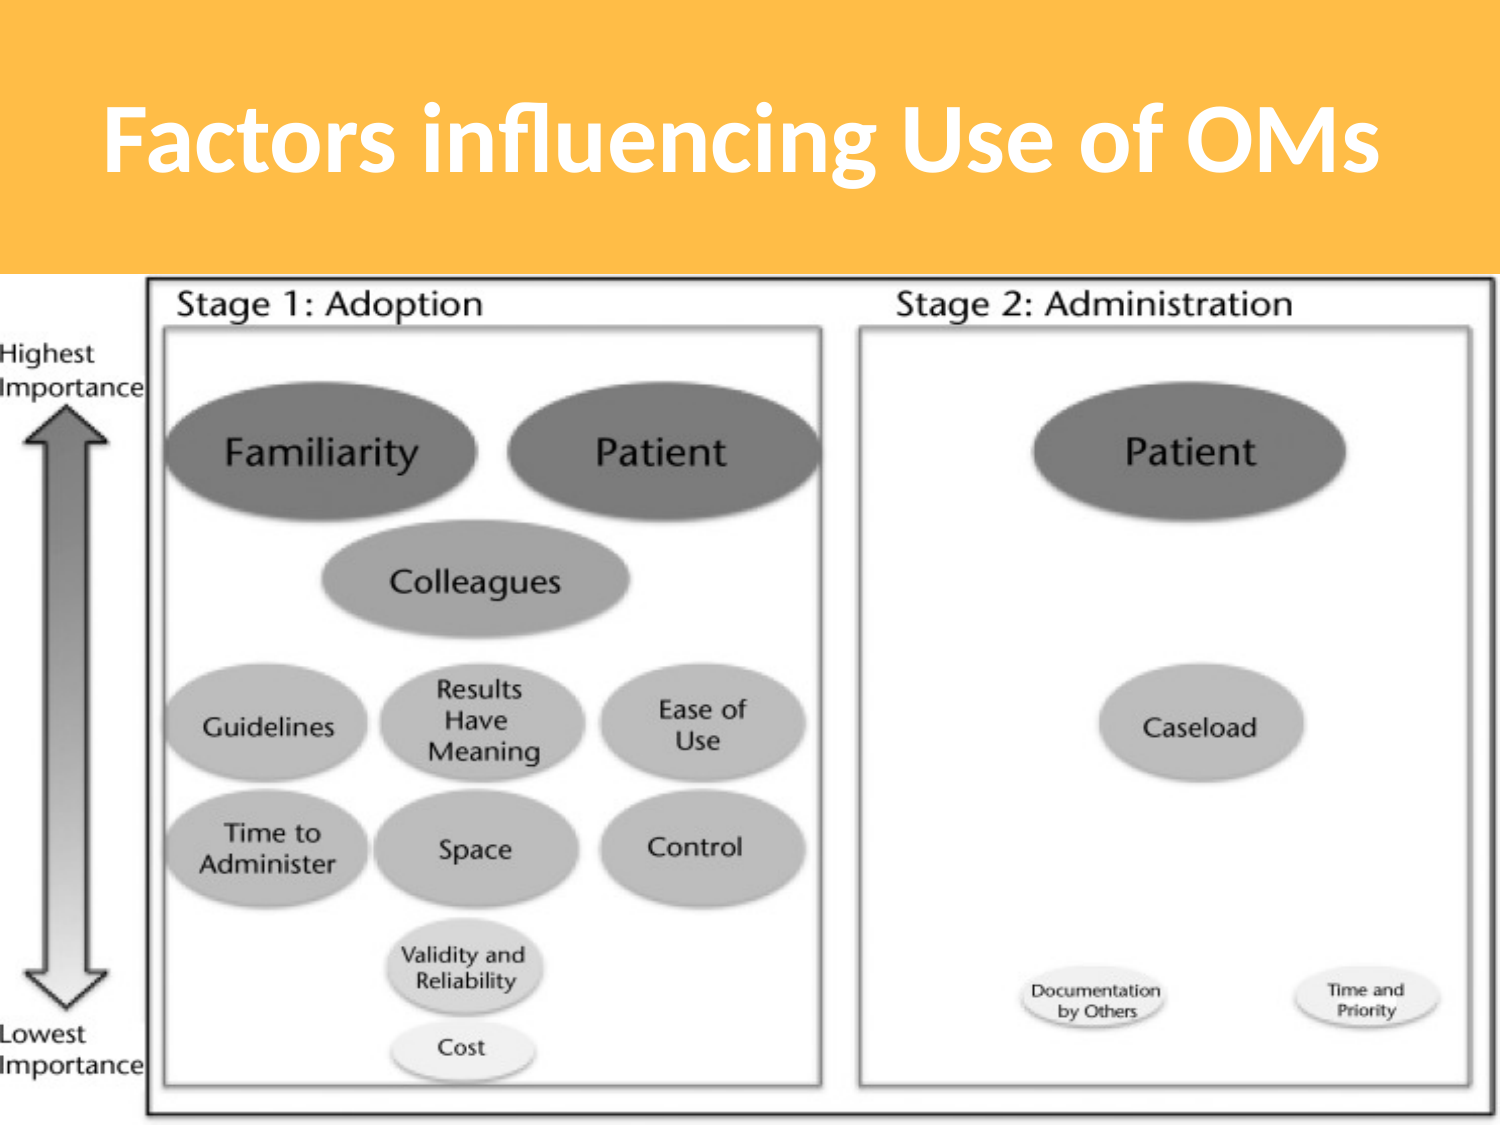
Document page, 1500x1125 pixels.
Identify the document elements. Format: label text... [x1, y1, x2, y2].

title Factors influencing Use of OMs [82, 87, 1425, 200]
picture [0, 274, 1500, 1125]
